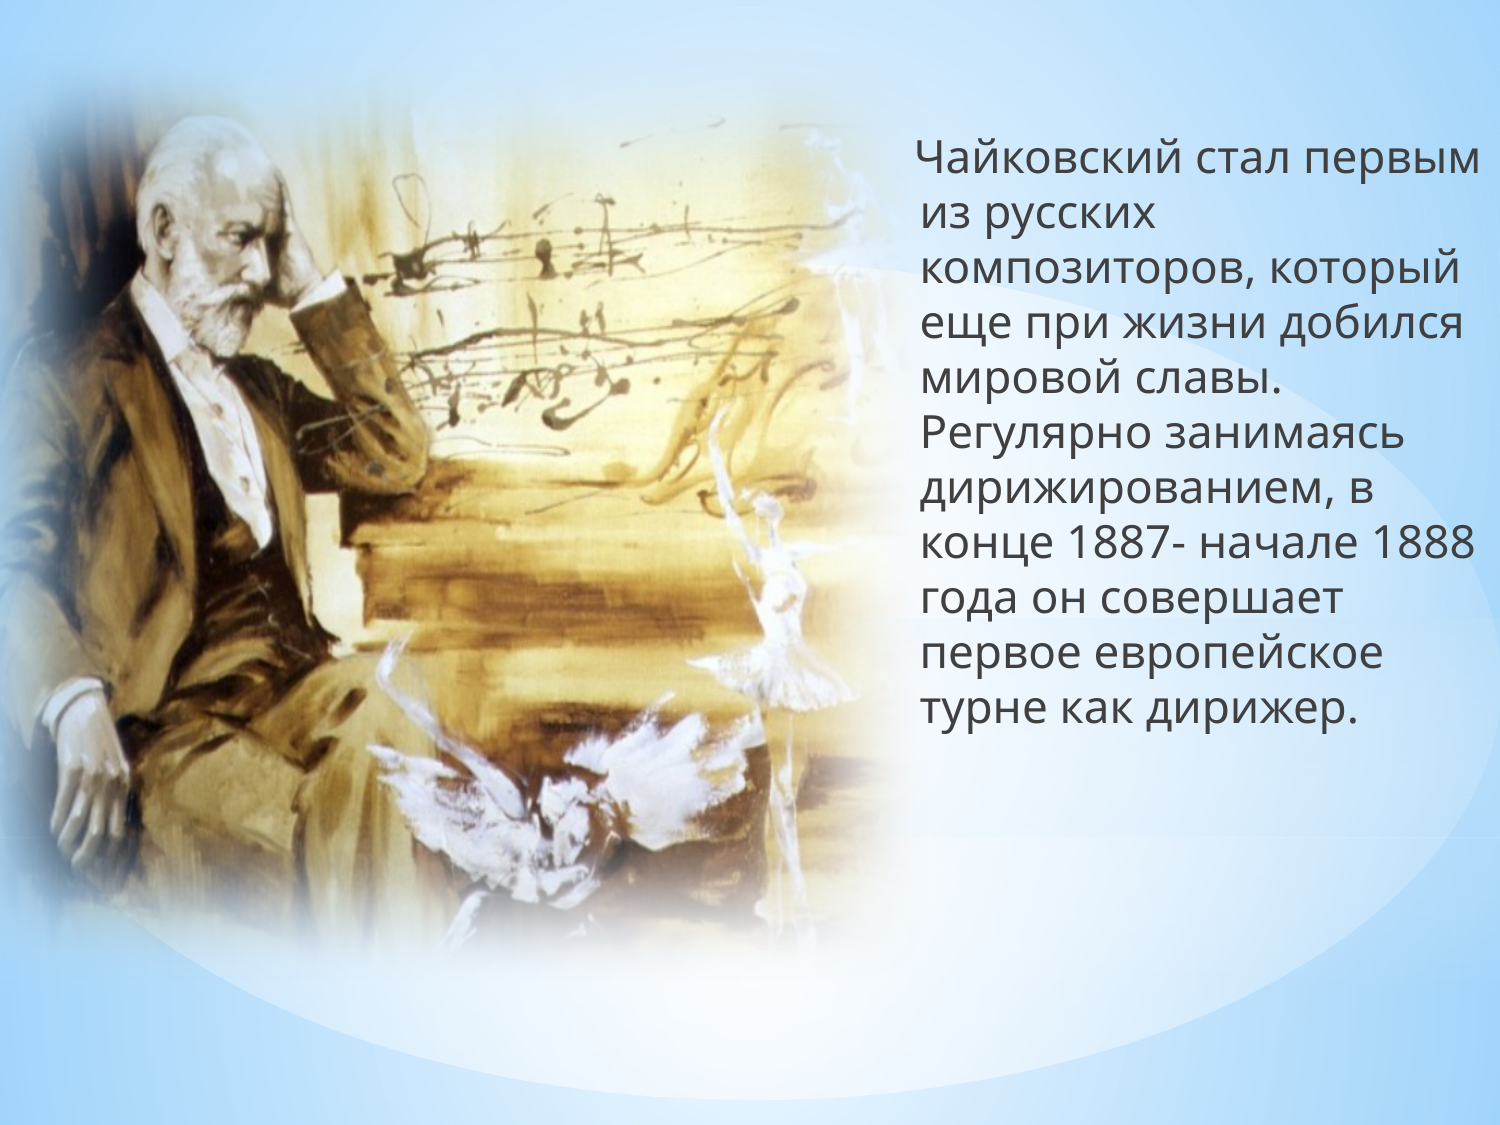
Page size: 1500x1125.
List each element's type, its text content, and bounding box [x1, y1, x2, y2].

list Чайковский стал первым из русских композиторов, который еще при жизни добился мировой славы. Регулярно занимаясь дирижированием, в конце 1887- начале 1888 года он совершает первое европейское турне как дирижер. [935, 120, 1500, 985]
picture [0, 46, 932, 985]
